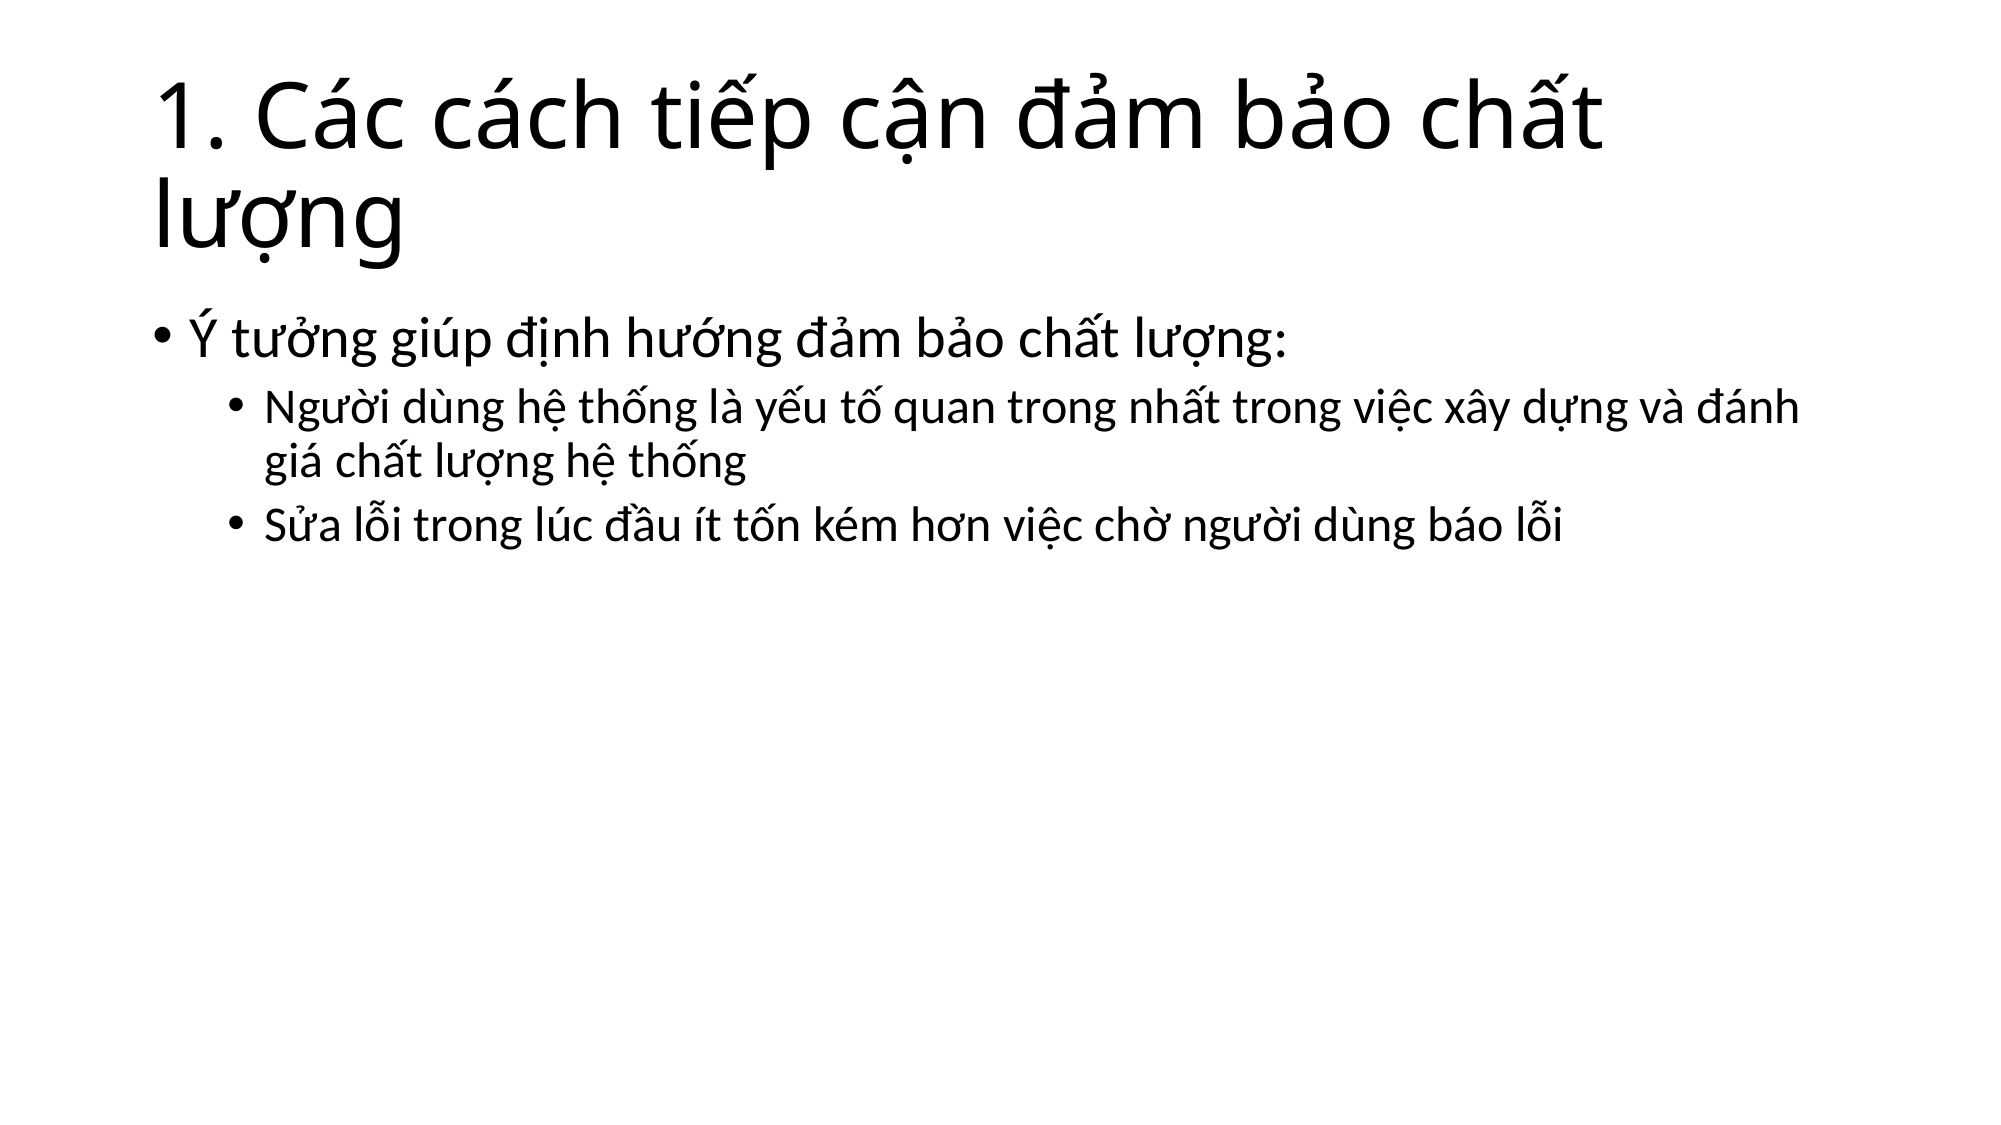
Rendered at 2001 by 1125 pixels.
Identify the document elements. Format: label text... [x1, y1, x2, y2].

list Ý tưởng giúp định hướng đảm bảo chất lượng: Người dùng hệ thống là yếu tố quan trong nhất trong việc xây dựng và đánh giá chất lượng hệ thống Sửa lỗi trong lúc đầu ít tốn kém hơn việc chờ người dùng báo lỗi [137, 299, 1863, 1014]
title 1. Các cách tiếp cận đảm bảo chất lượng [137, 59, 1863, 278]
